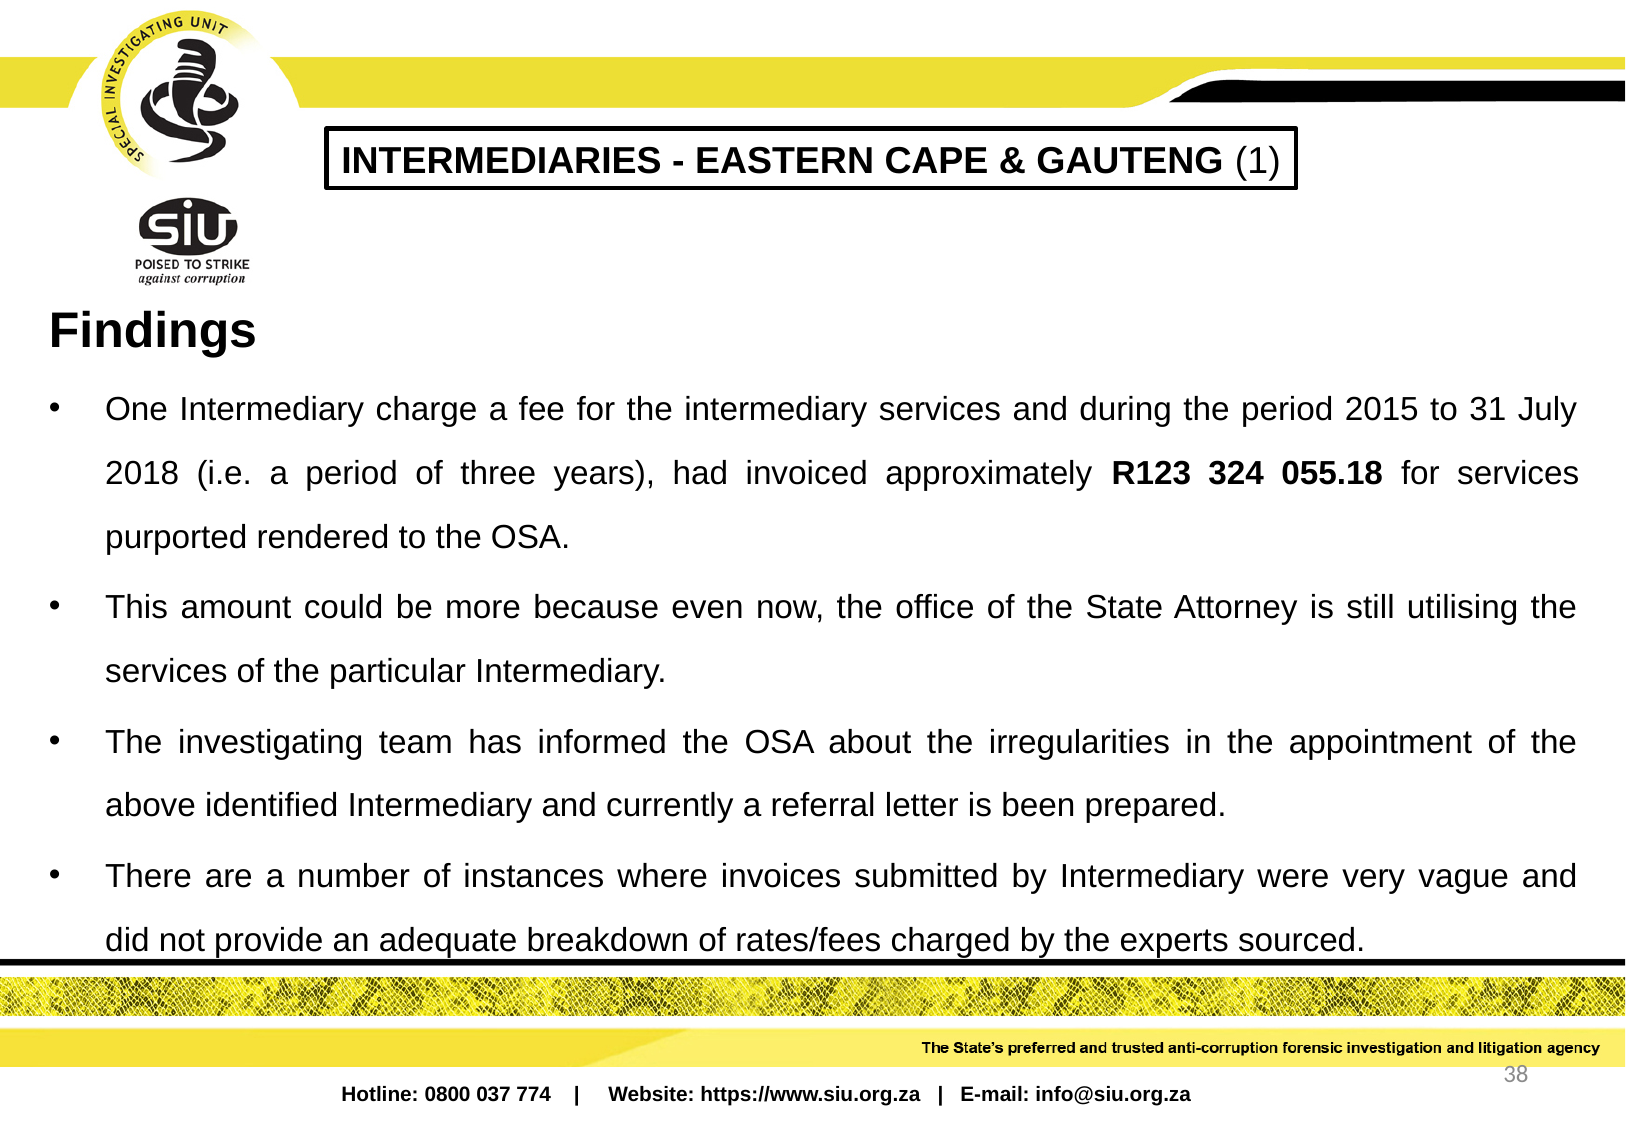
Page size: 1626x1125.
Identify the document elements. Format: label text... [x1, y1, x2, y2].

list Findings One Intermediary charge a fee for the intermediary services and during the period 2015 to 31 July 2018 (i.e. a period of three years), had invoiced approximately R123 324 055.18 for services purported rendered to the OSA. This amount could be more because even now, the office of the State Attorney is still utilising the services of the particular Intermediary. The investigating team has informed the OSA about the irregularities in the appointment of the above identified Intermediary and currently a referral letter is been prepared. There are a number of instances where invoices submitted by Intermediary were very vague and did not provide an adequate breakdown of rates/fees charged by the experts sourced. [33, 253, 1595, 1005]
text_box Hotline: 0800 037 774 | Website: https://www.siu.org.za | E-mail: info@siu.org.za [326, 1072, 1232, 1113]
text_box INTERMEDIARIES - EASTERN CAPE & GAUTENG (1) [324, 126, 1298, 190]
slide_number 38 [1164, 1042, 1544, 1103]
picture [0, 0, 1626, 1125]
